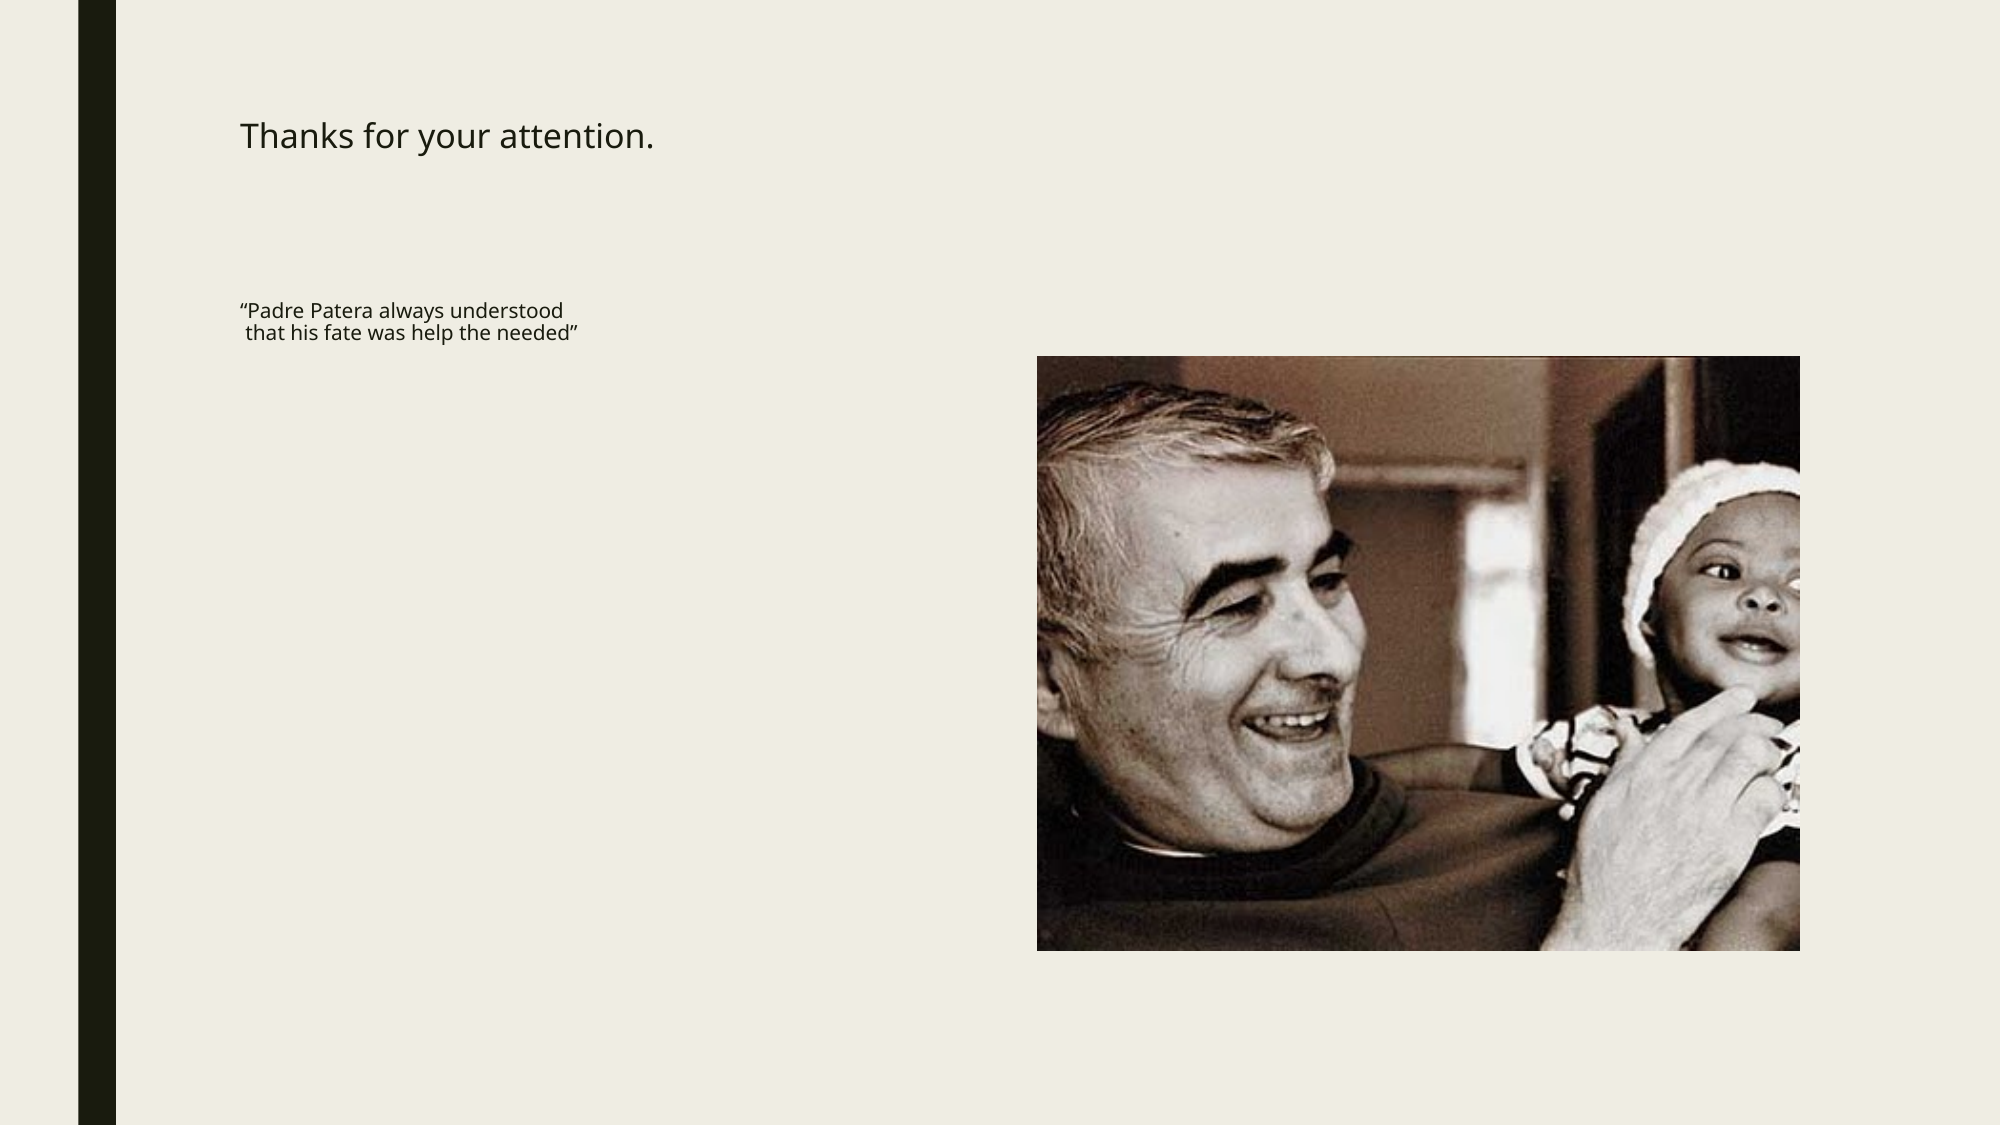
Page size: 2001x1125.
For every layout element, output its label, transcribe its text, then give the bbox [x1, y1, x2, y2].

title Thanks for your attention. “Padre Patera always understood that his fate was help the needed” [225, 112, 1800, 357]
picture [1037, 356, 1800, 951]
